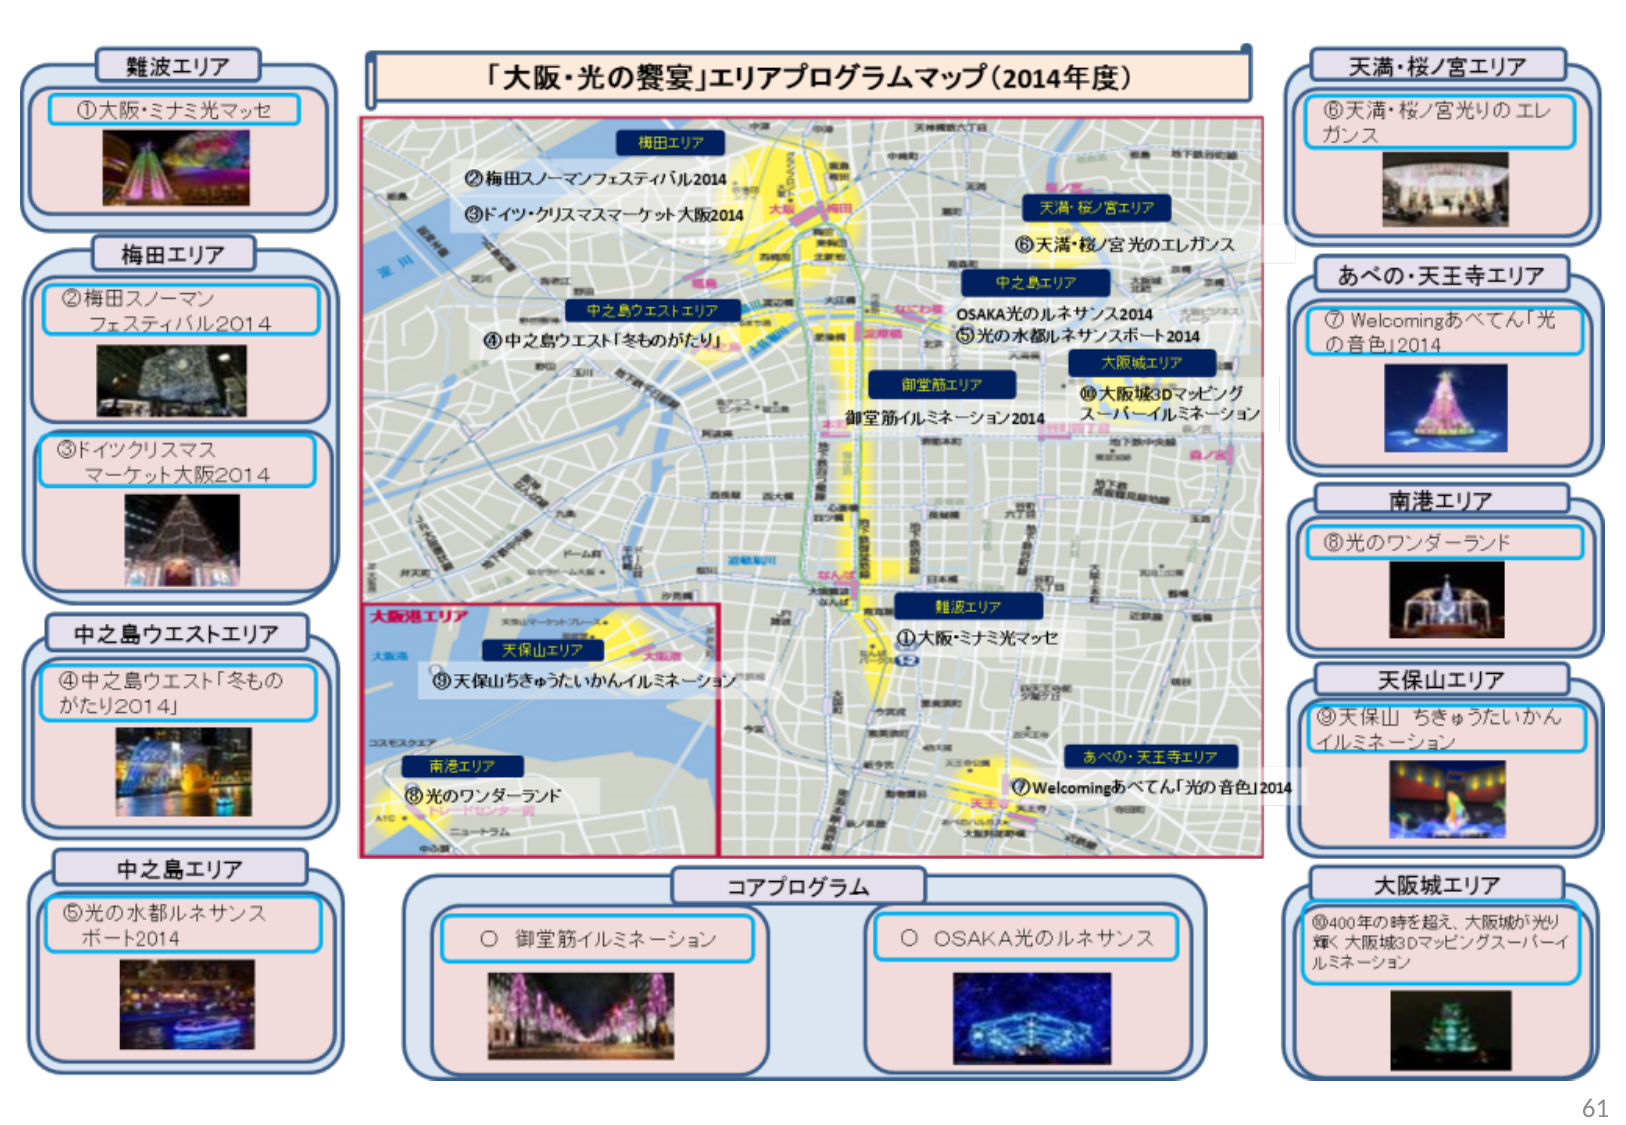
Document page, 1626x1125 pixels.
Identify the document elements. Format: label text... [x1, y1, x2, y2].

slide_number 61 [1245, 1088, 1625, 1125]
picture [19, 43, 1605, 1082]
